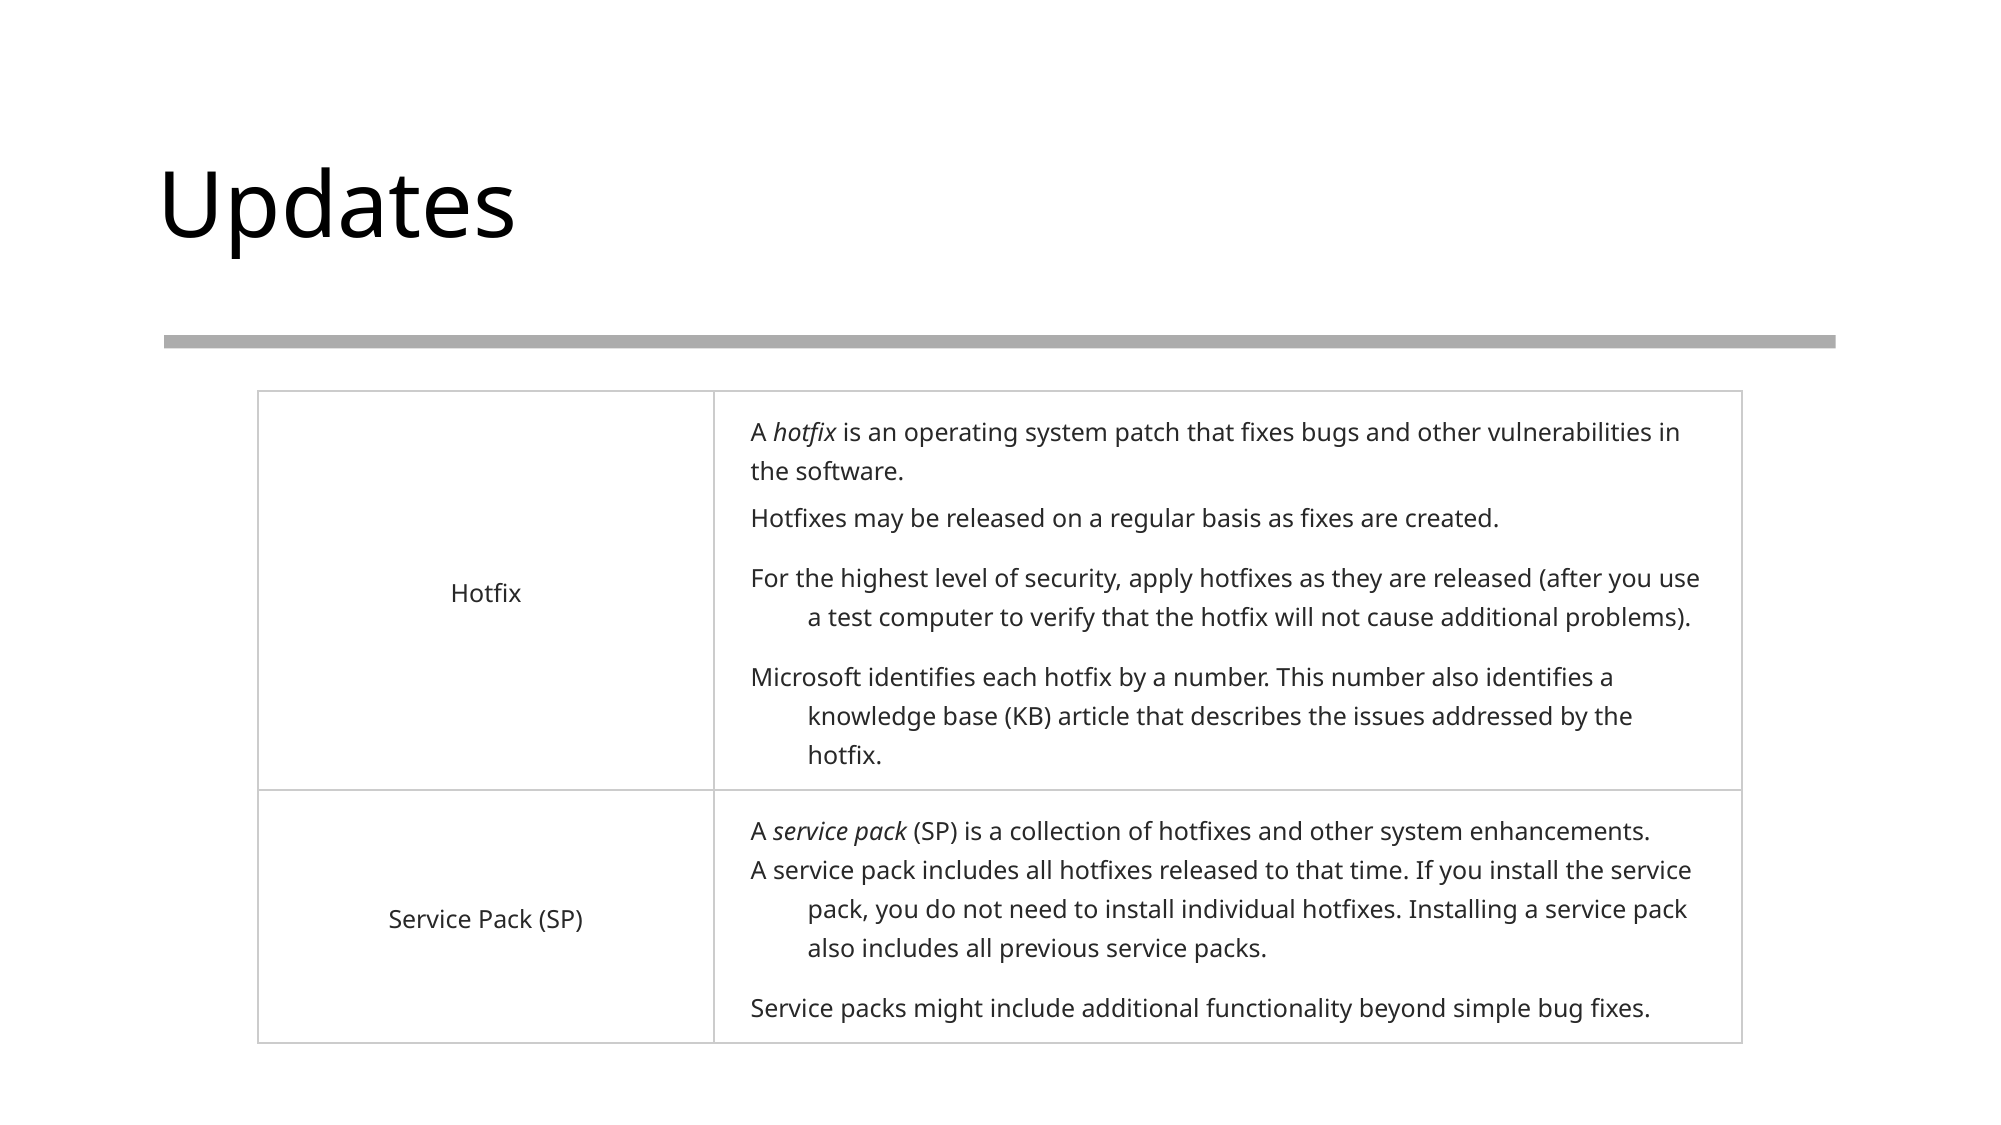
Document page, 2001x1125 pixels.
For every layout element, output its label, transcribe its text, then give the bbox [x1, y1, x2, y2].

text_box [163, 334, 1837, 349]
title Updates [142, 99, 1858, 317]
table_cell Service Pack (SP) [259, 791, 713, 1042]
table_header Hotfix [259, 392, 713, 789]
table_header A hotfix is an operating system patch that fixes bugs and other vulnerabilities in the software. Hotfixes may be released on a regular basis as fixes are created. For the highest level of security, apply hotfixes as they are released (after you use a test computer to verify that the hotfix will not cause additional problems). Microsoft identifies each hotfix by a number. This number also identifies a knowledge base (KB) article that describes the issues addressed by the hotfix. [715, 392, 1741, 789]
table_cell A service pack (SP) is a collection of hotfixes and other system enhancements. A service pack includes all hotfixes released to that time. If you install the service pack, you do not need to install individual hotfixes. Installing a service pack also includes all previous service packs. Service packs might include additional functionality beyond simple bug fixes. [715, 791, 1741, 1042]
